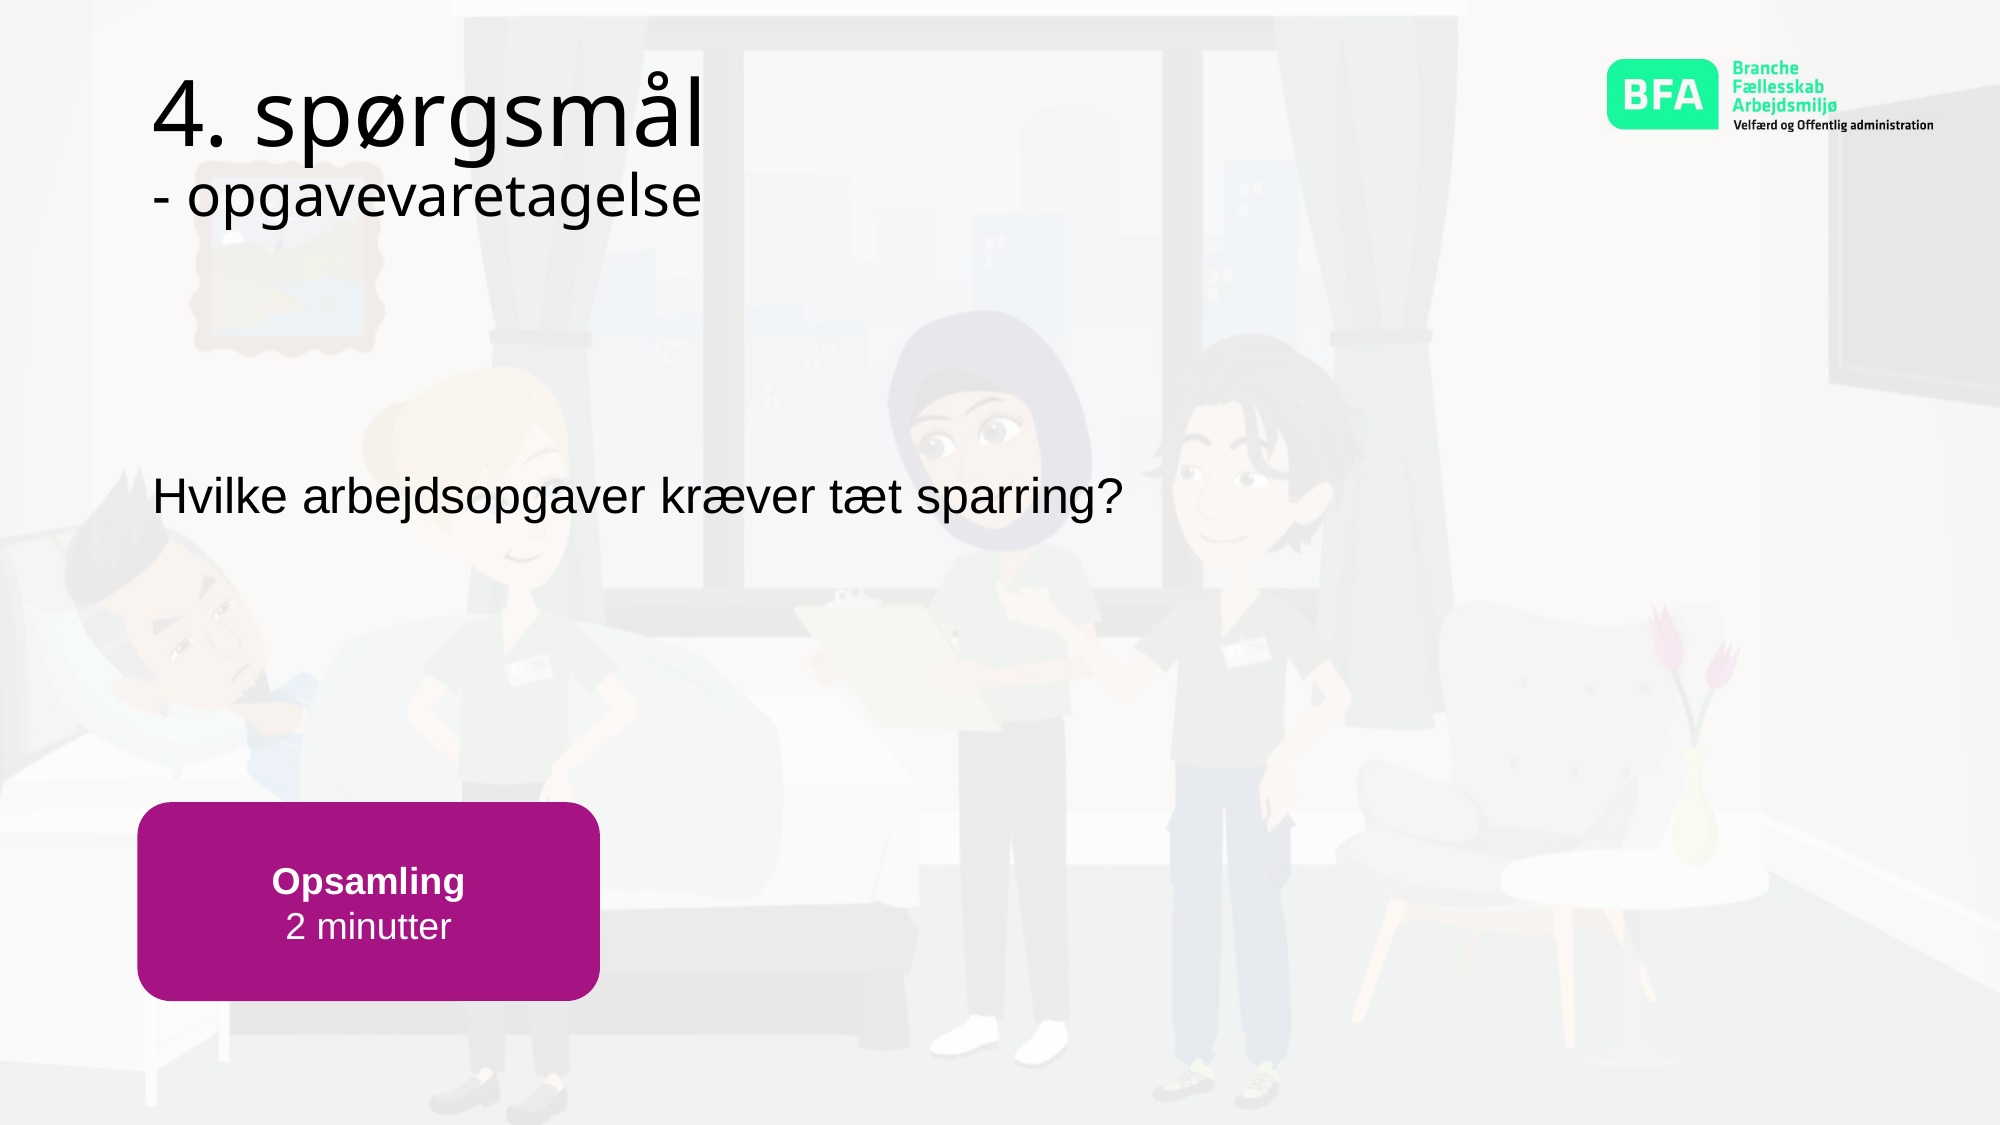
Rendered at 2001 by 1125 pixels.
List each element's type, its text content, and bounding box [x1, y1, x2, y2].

text_box Opsamling 2 minutter [137, 802, 600, 1002]
picture [1863, 59, 1933, 132]
text_box Hvilke arbejdsopgaver kræver tæt sparring? [137, 456, 1772, 532]
text_box 4. spørgsmål - opgavevaretagelse [137, 59, 1863, 278]
